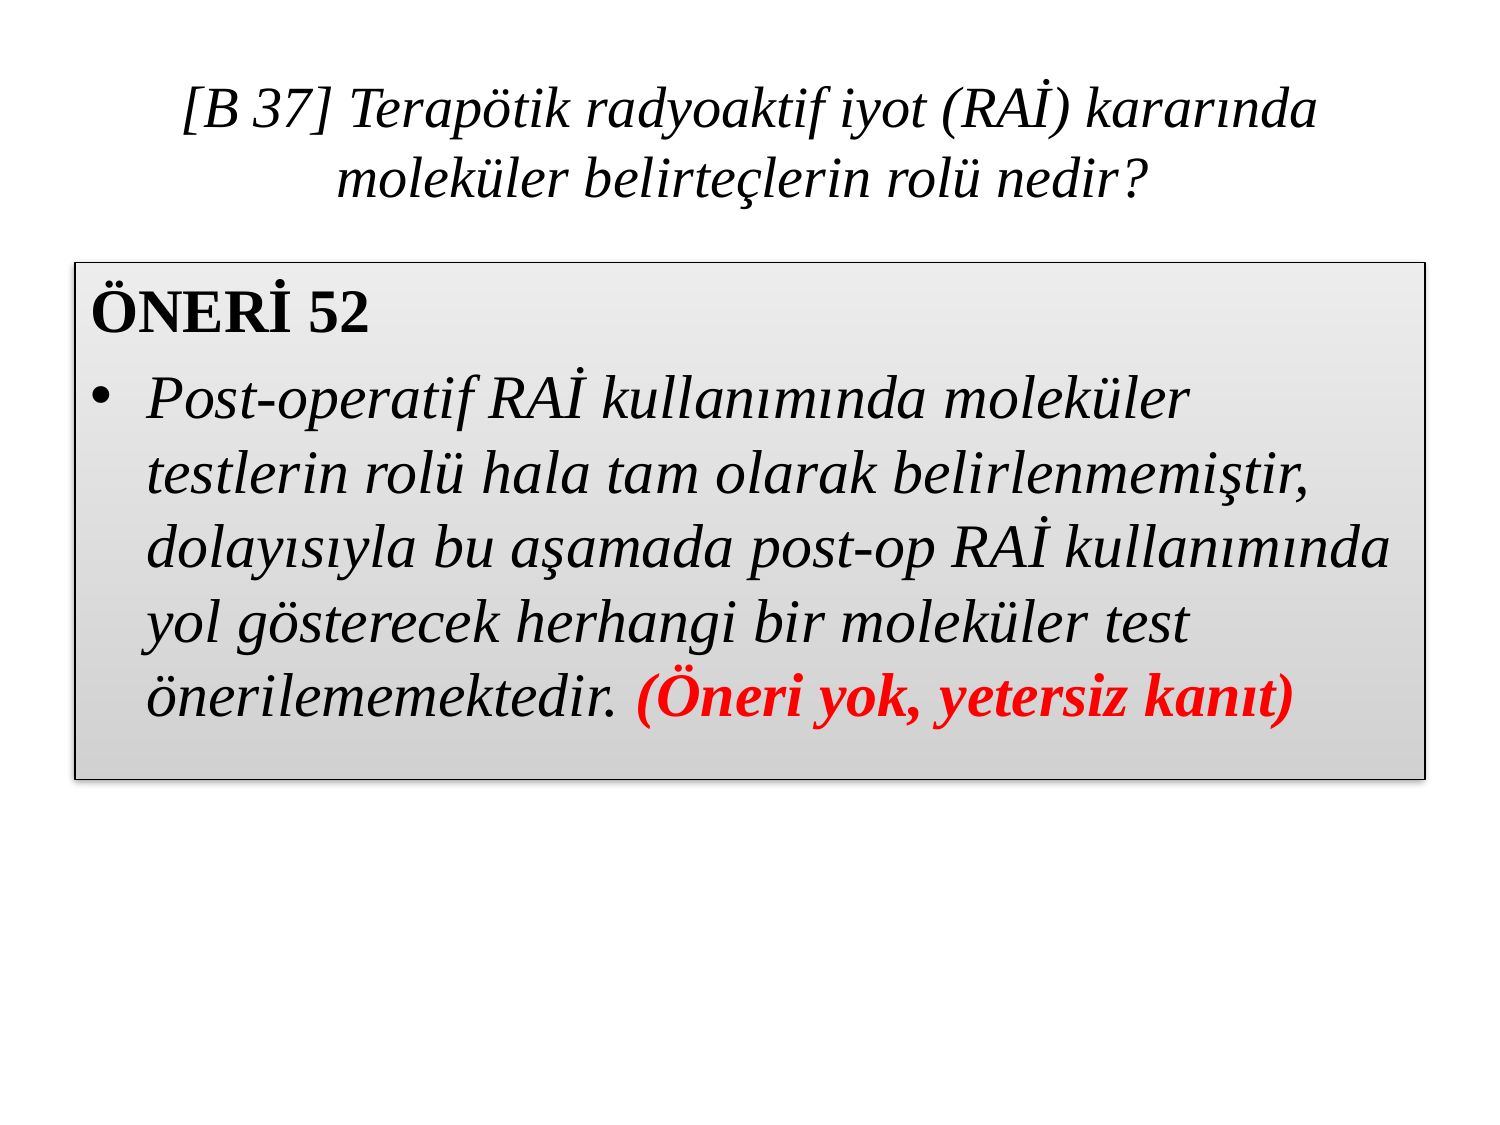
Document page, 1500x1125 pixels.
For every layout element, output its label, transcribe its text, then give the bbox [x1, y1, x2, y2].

list ÖNERİ 52 Post-operatif RAİ kullanımında moleküler testlerin rolü hala tam olarak belirlenmemiştir, dolayısıyla bu aşamada post-op RAİ kullanımında yol gösterecek herhangi bir moleküler test önerilememektedir. (Öneri yok, yetersiz kanıt) [74, 262, 1426, 780]
title [B 37] Terapötik radyoaktif iyot (RAİ) kararında moleküler belirteçlerin rolü nedir? [75, 45, 1425, 233]
